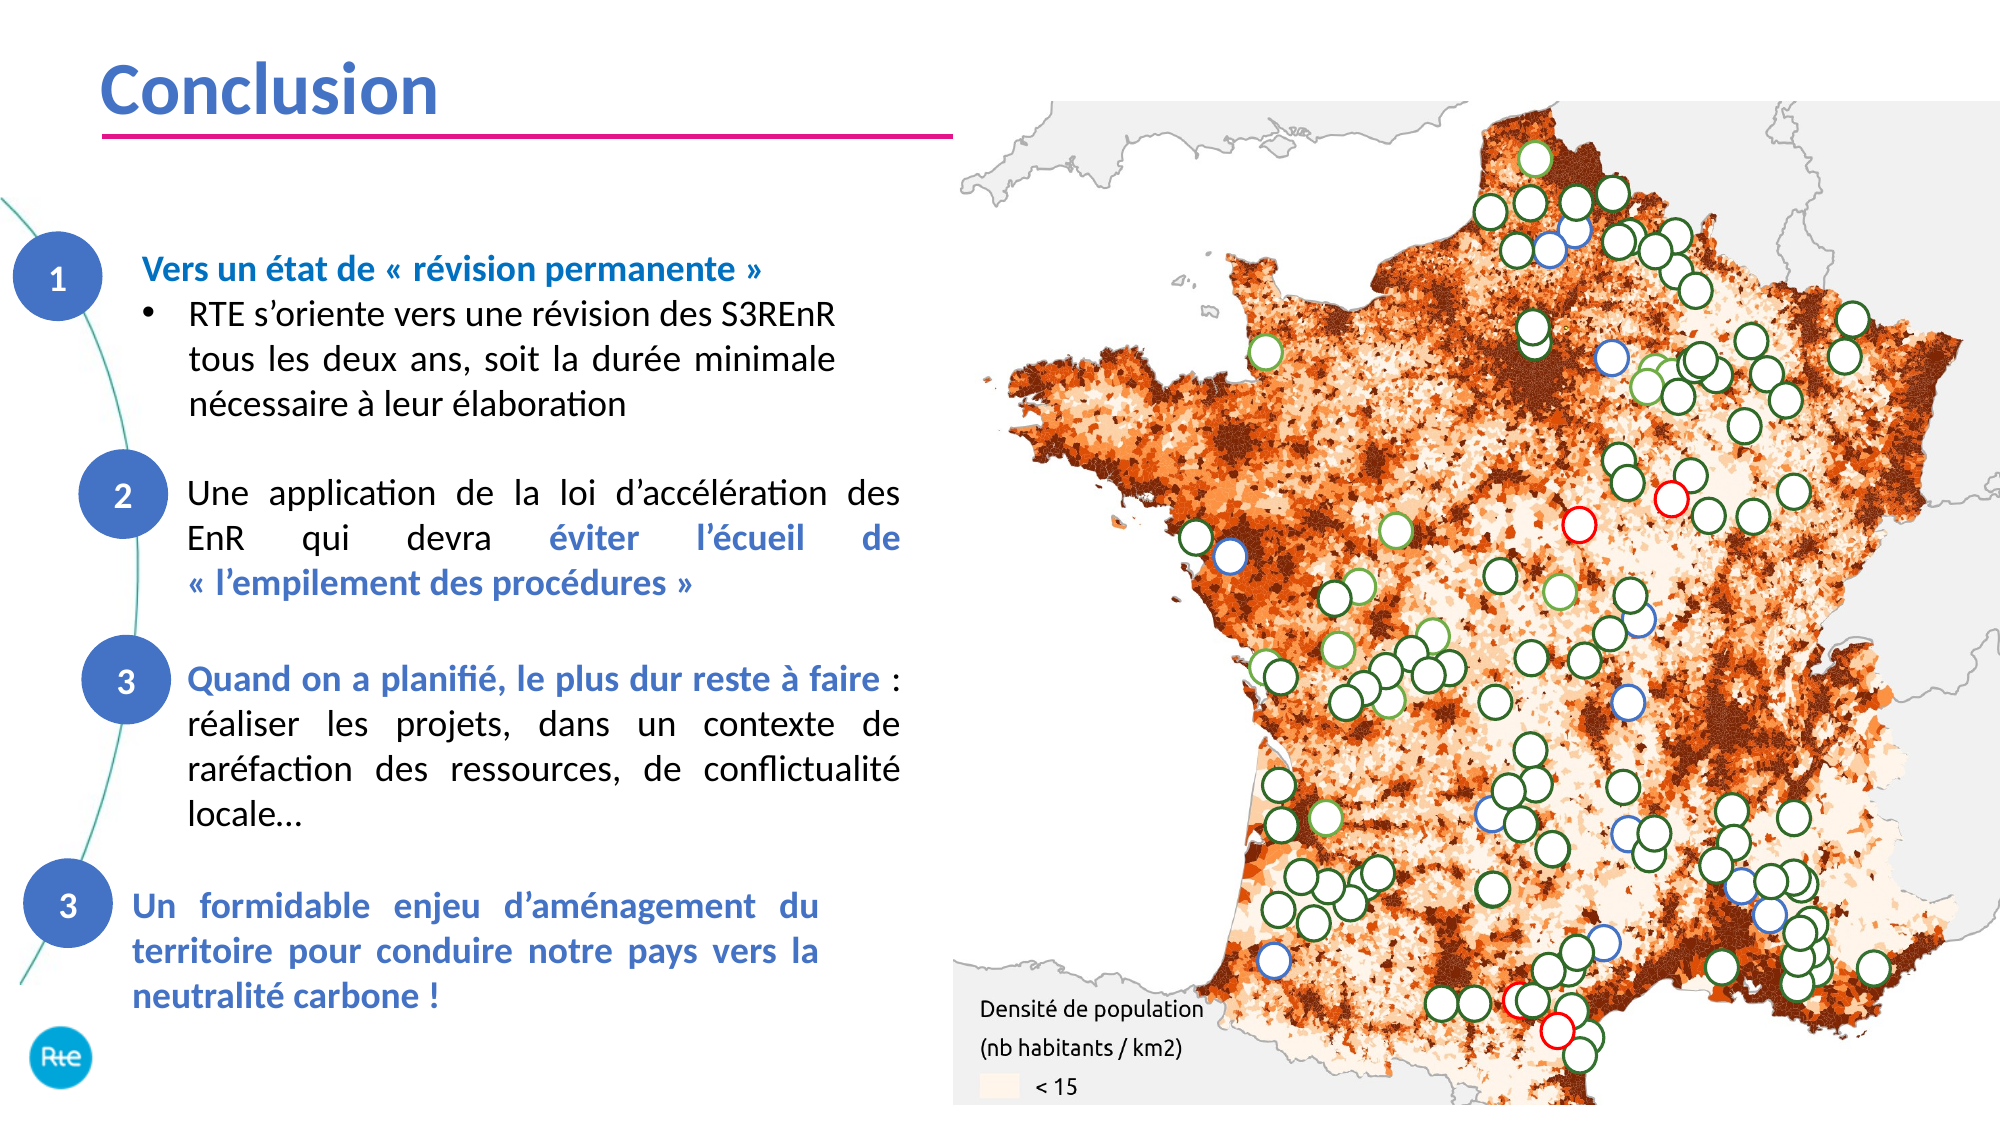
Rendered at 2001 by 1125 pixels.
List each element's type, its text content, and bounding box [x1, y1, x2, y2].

picture [953, 101, 2000, 1105]
picture [0, 197, 177, 985]
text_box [1179, 141, 1891, 1073]
picture [10, 1007, 112, 1109]
text_box Un formidable enjeu d’aménagement du territoire pour conduire notre pays vers la neutralité carbone ! [117, 873, 835, 1024]
text_box Quand on a planifié, le plus dur reste à faire : réaliser les projets, dans un contexte de raréfaction des ressources, de conflictualité locale… [177, 646, 917, 842]
text_box Une application de la loi d’accélération des EnR qui devra éviter l’écueil de « l’empilement des procédures » [177, 460, 916, 611]
title Conclusion [85, 21, 1590, 159]
text_box Vers un état de « révision permanente » RTE s’oriente vers une révision des S3REnR tous les deux ans, soit la durée minimale nécessaire à leur élaboration [177, 236, 852, 432]
